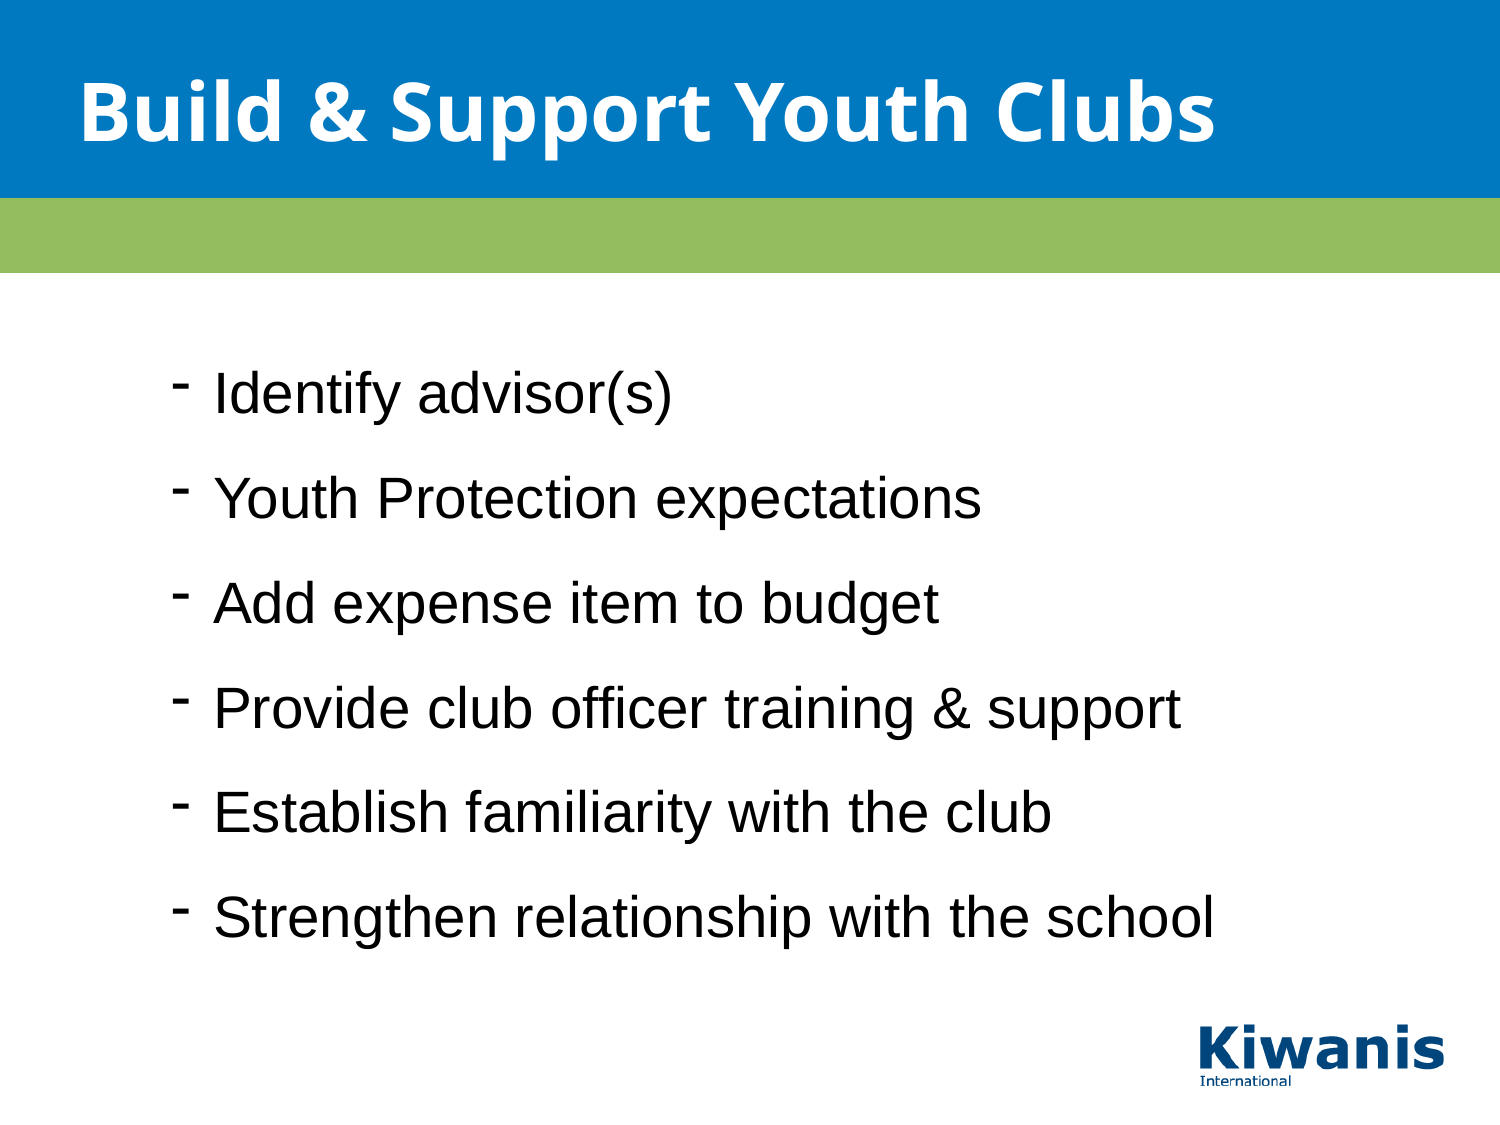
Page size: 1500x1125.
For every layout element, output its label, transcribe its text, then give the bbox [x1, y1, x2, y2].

text_box Identify advisor(s) Youth Protection expectations Add expense item to budget Provide club officer training & support Establish familiarity with the club Strengthen relationship with the school [156, 312, 1344, 1062]
picture [1200, 1024, 1444, 1086]
title Build & Support Youth Clubs [62, 37, 1500, 180]
